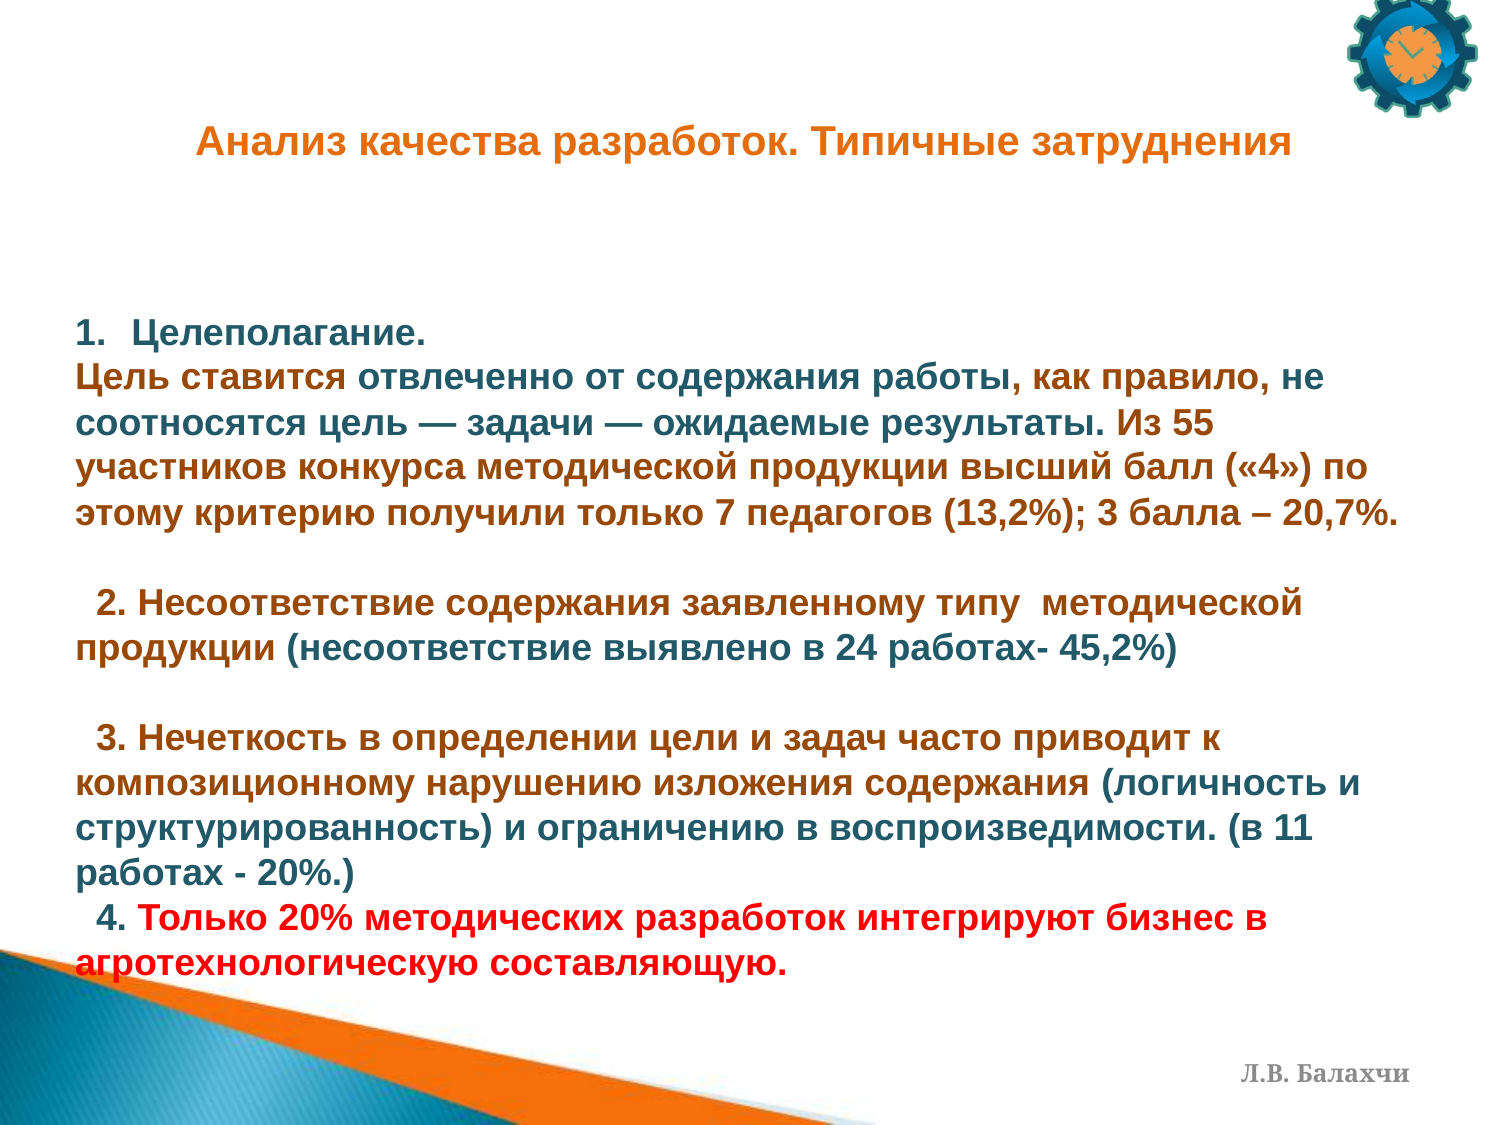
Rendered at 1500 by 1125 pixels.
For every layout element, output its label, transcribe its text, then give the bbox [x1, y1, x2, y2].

text_box Л.В. Балахчи [1074, 1042, 1425, 1103]
picture [0, 0, 1500, 1125]
picture [1384, 26, 1441, 85]
text_box Целеполагание. Цель ставится отвлеченно от содержания работы, как правило, не соотносятся цель — задачи — ожидаемые результаты. Из 55 участников конкурса методической продукции высший балл («4») по этому критерию получили только 7 педагогов (13,2%); 3 балла – 20,7%. 2. Несоответствие содержания заявленному типу методической продукции (несоответствие выявлено в 24 работах- 45,2%) 3. Нечеткость в определении цели и задач часто приводит к композиционному нарушению изложения содержания (логичность и структурированность) и ограничению в воспроизведимости. (в 11 работах - 20%.) 4. Только 20% методических разработок интегрируют бизнес в агротехнологическую составляющую. [75, 262, 1425, 1005]
text_box Анализ качества разработок. Типичные затруднения [75, 45, 1425, 233]
